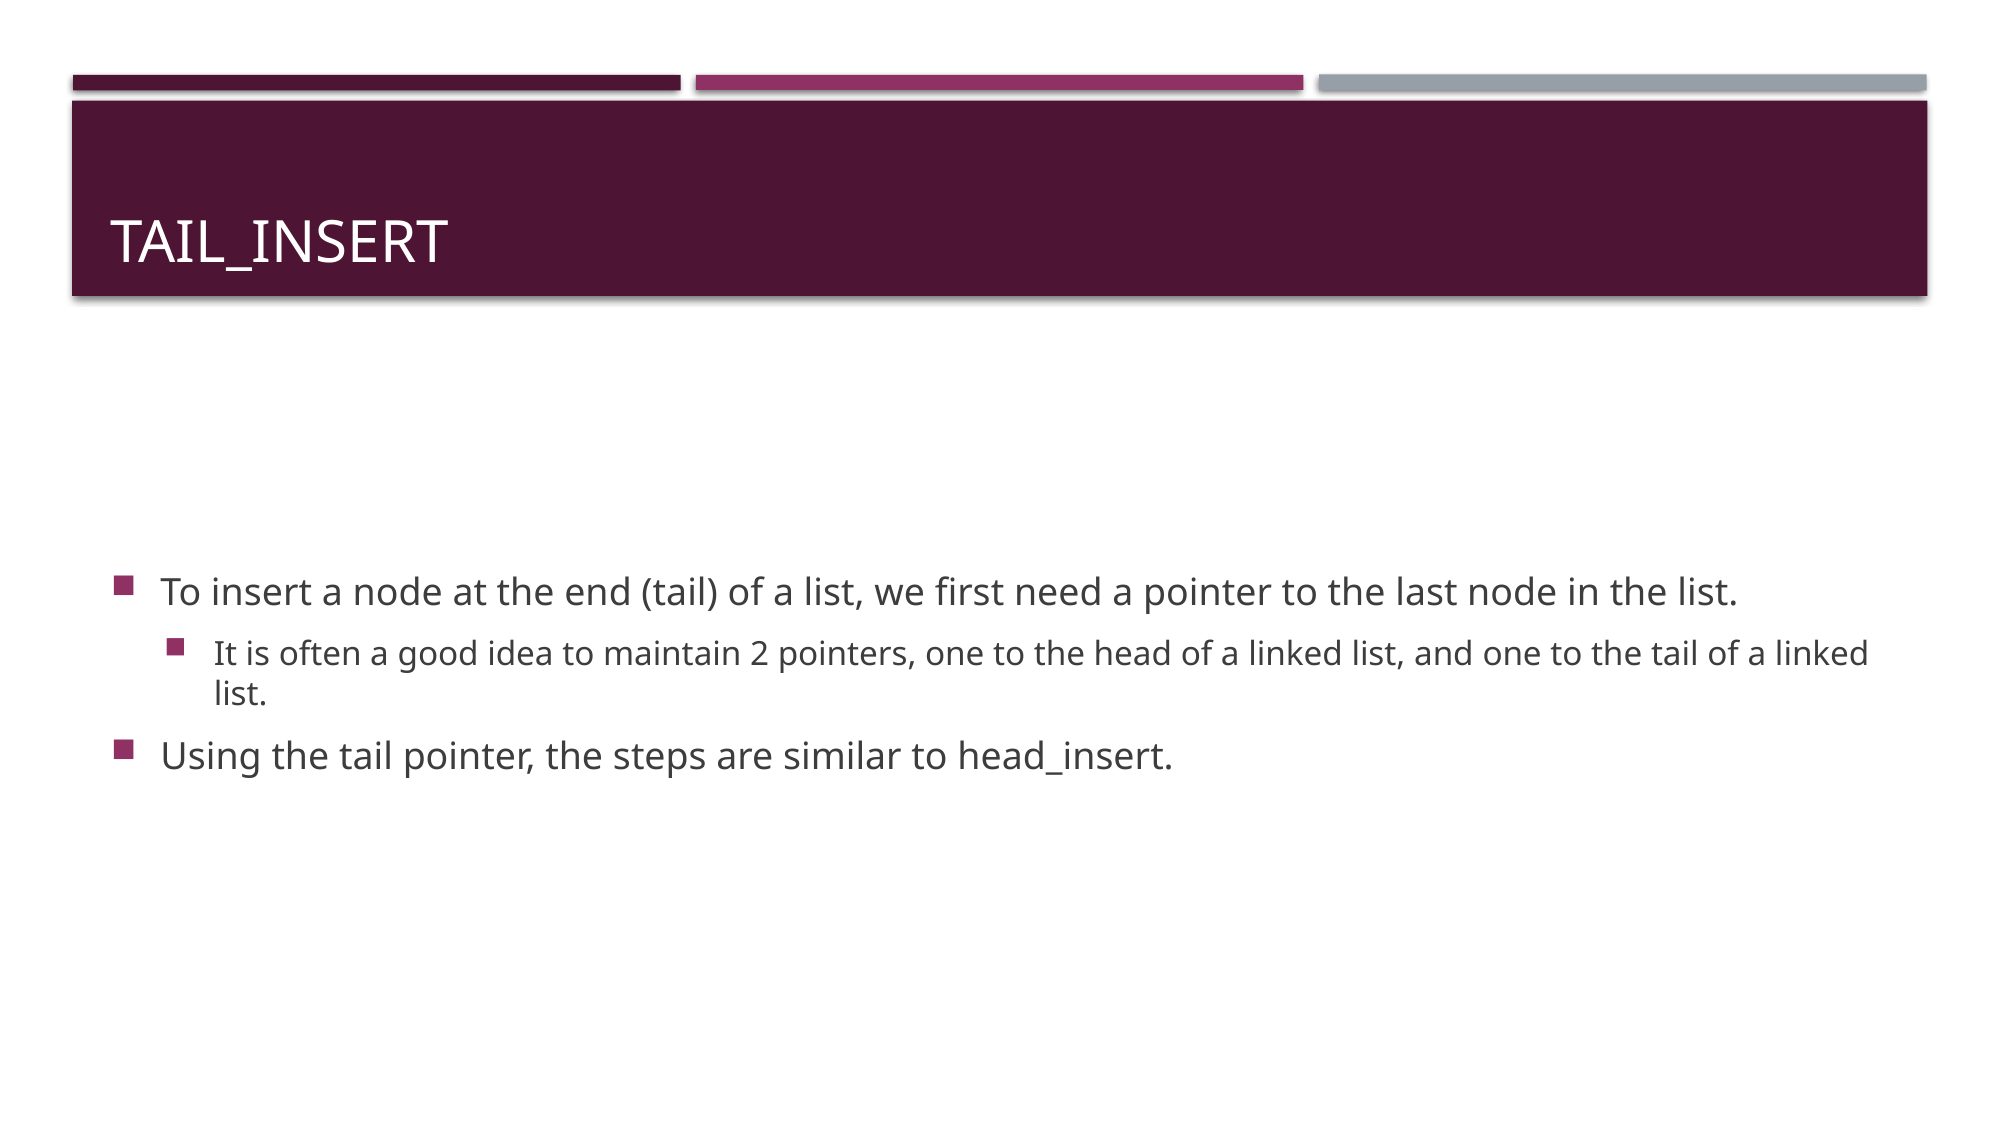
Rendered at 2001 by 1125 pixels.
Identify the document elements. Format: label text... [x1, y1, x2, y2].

title tail_insert [95, 115, 1905, 282]
list To insert a node at the end (tail) of a list, we first need a pointer to the last node in the list. It is often a good idea to maintain 2 pointers, one to the head of a linked list, and one to the tail of a linked list. Using the tail pointer, the steps are similar to head_insert. [95, 383, 1905, 962]
